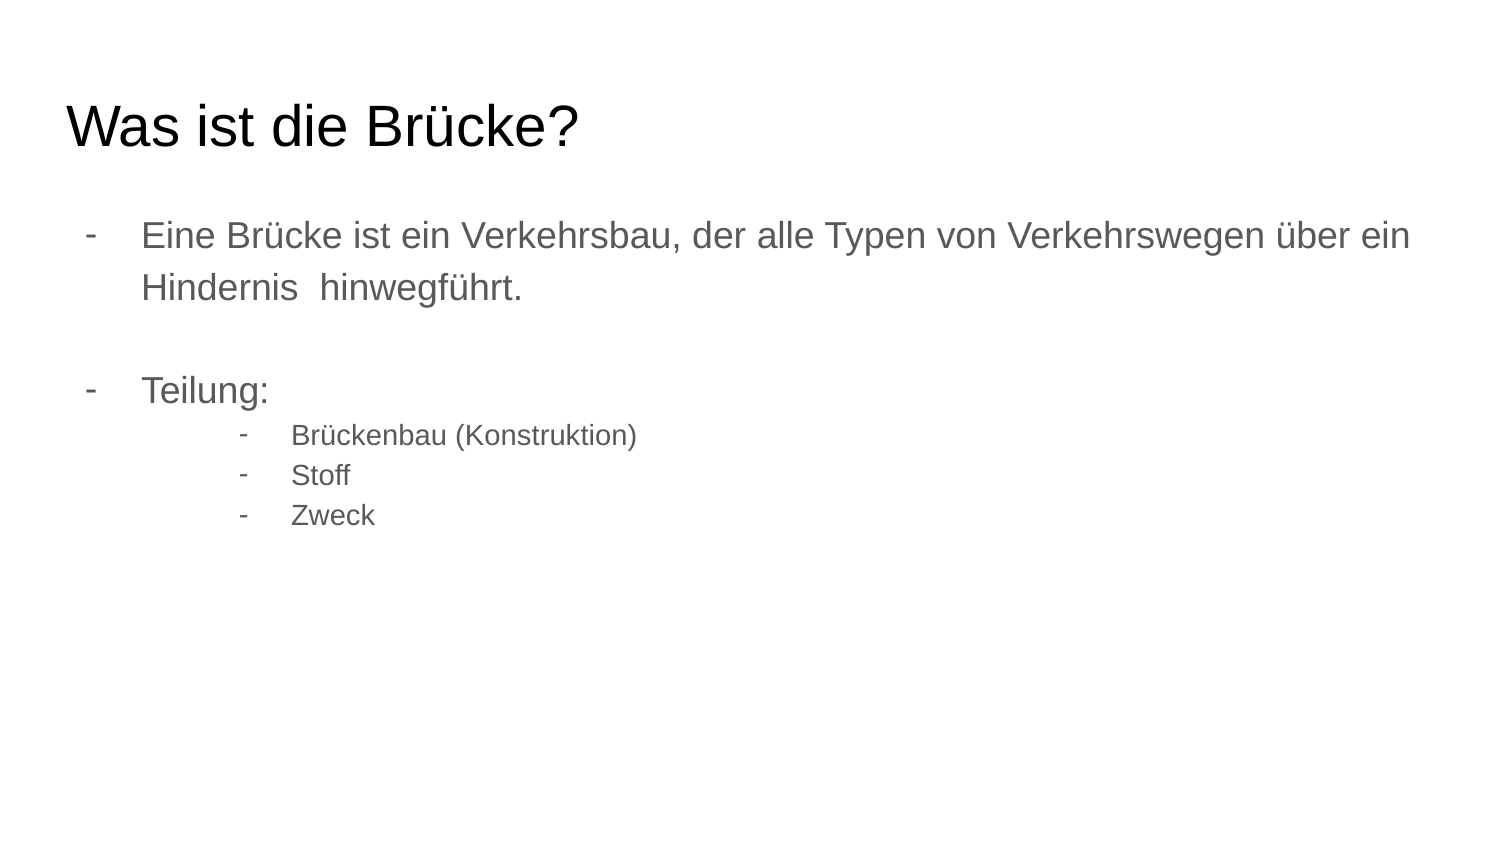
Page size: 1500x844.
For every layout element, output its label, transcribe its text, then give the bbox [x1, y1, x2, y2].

title Was ist die Brücke? [51, 72, 1449, 167]
list Eine Brücke ist ein Verkehrsbau, der alle Typen von Verkehrswegen über ein Hindernis hinwegführt. Teilung: Brückenbau (Konstruktion) Stoff Zweck [51, 189, 1449, 750]
